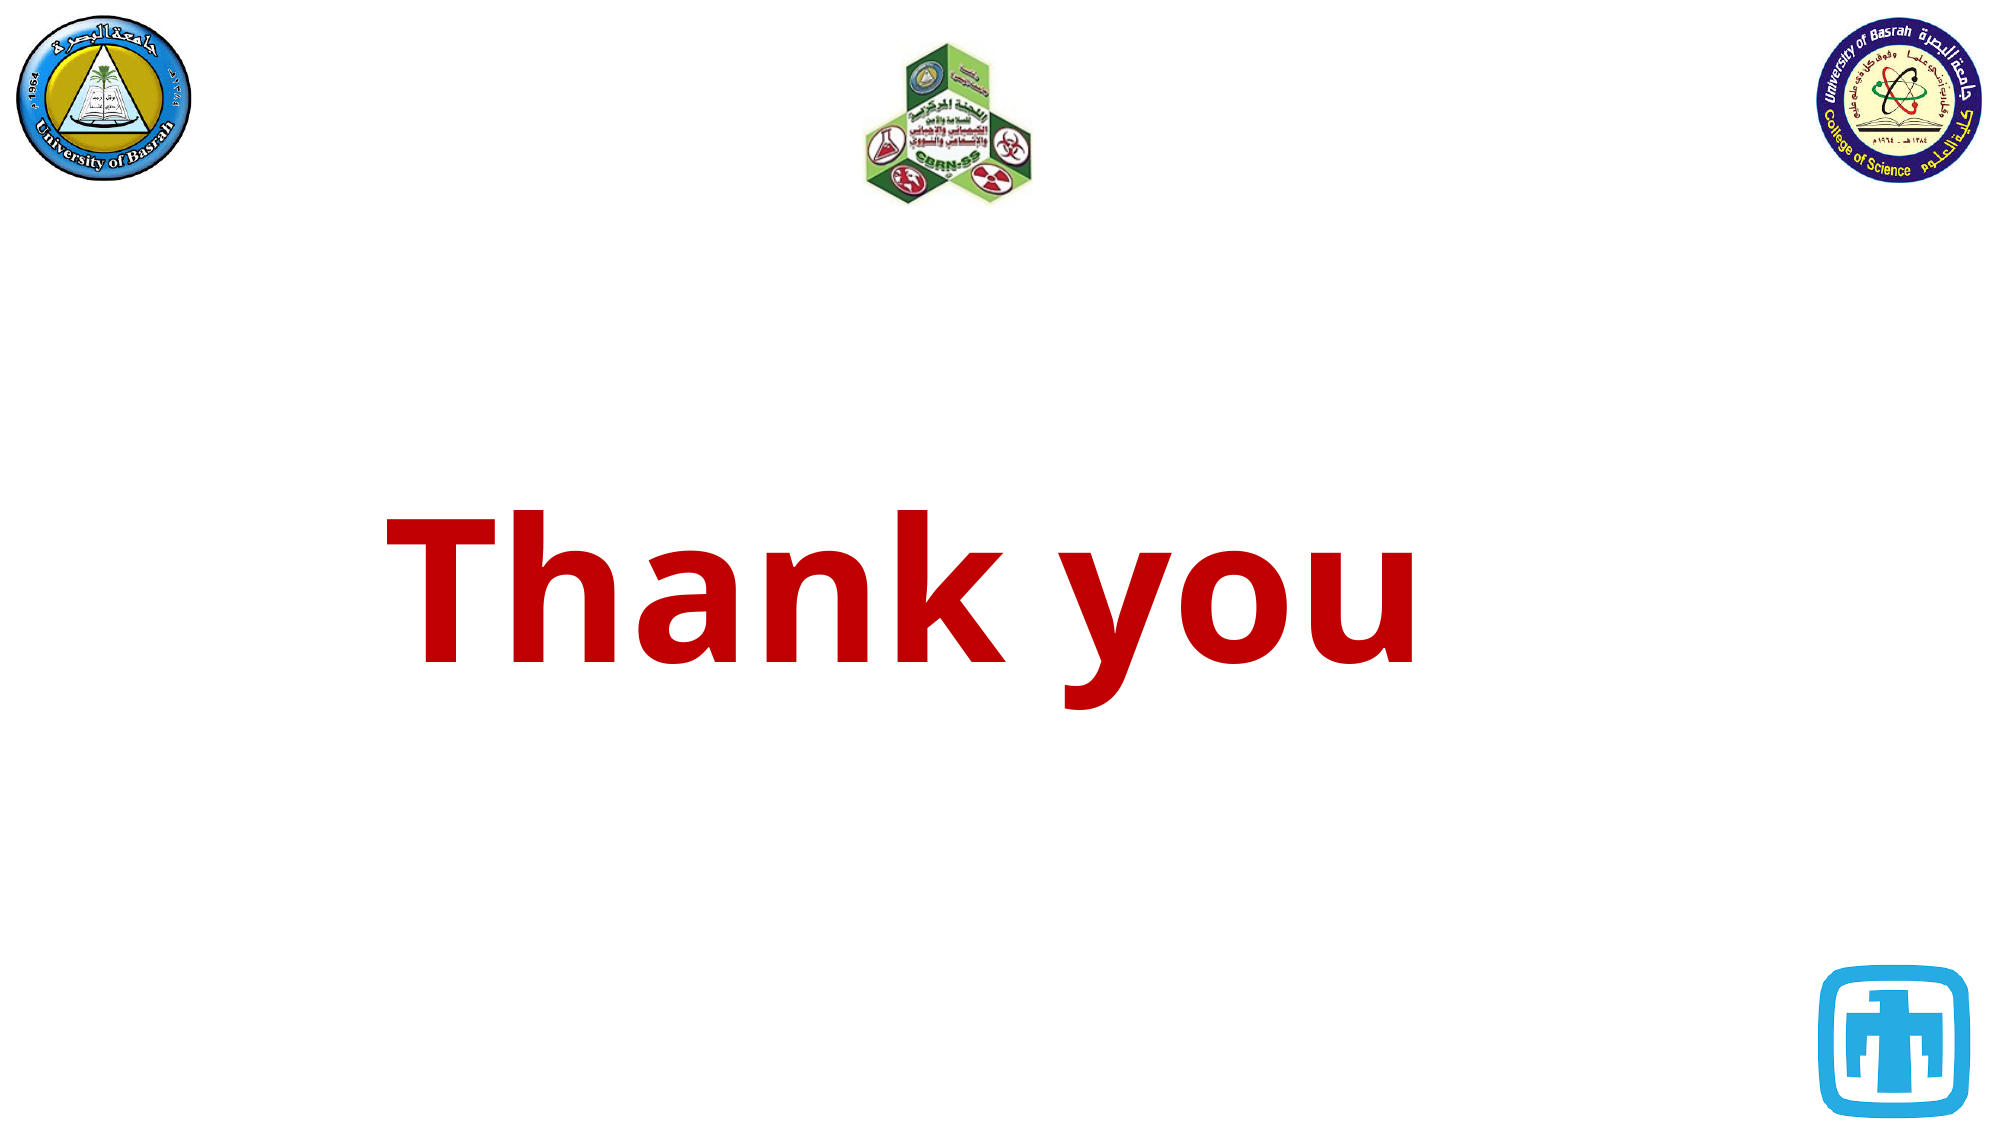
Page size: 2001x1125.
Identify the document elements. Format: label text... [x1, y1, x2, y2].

picture [1786, 959, 2000, 1125]
picture [1816, 17, 1982, 183]
text_box Thank you [368, 454, 1495, 710]
picture [16, 15, 192, 181]
picture [862, 41, 1033, 207]
